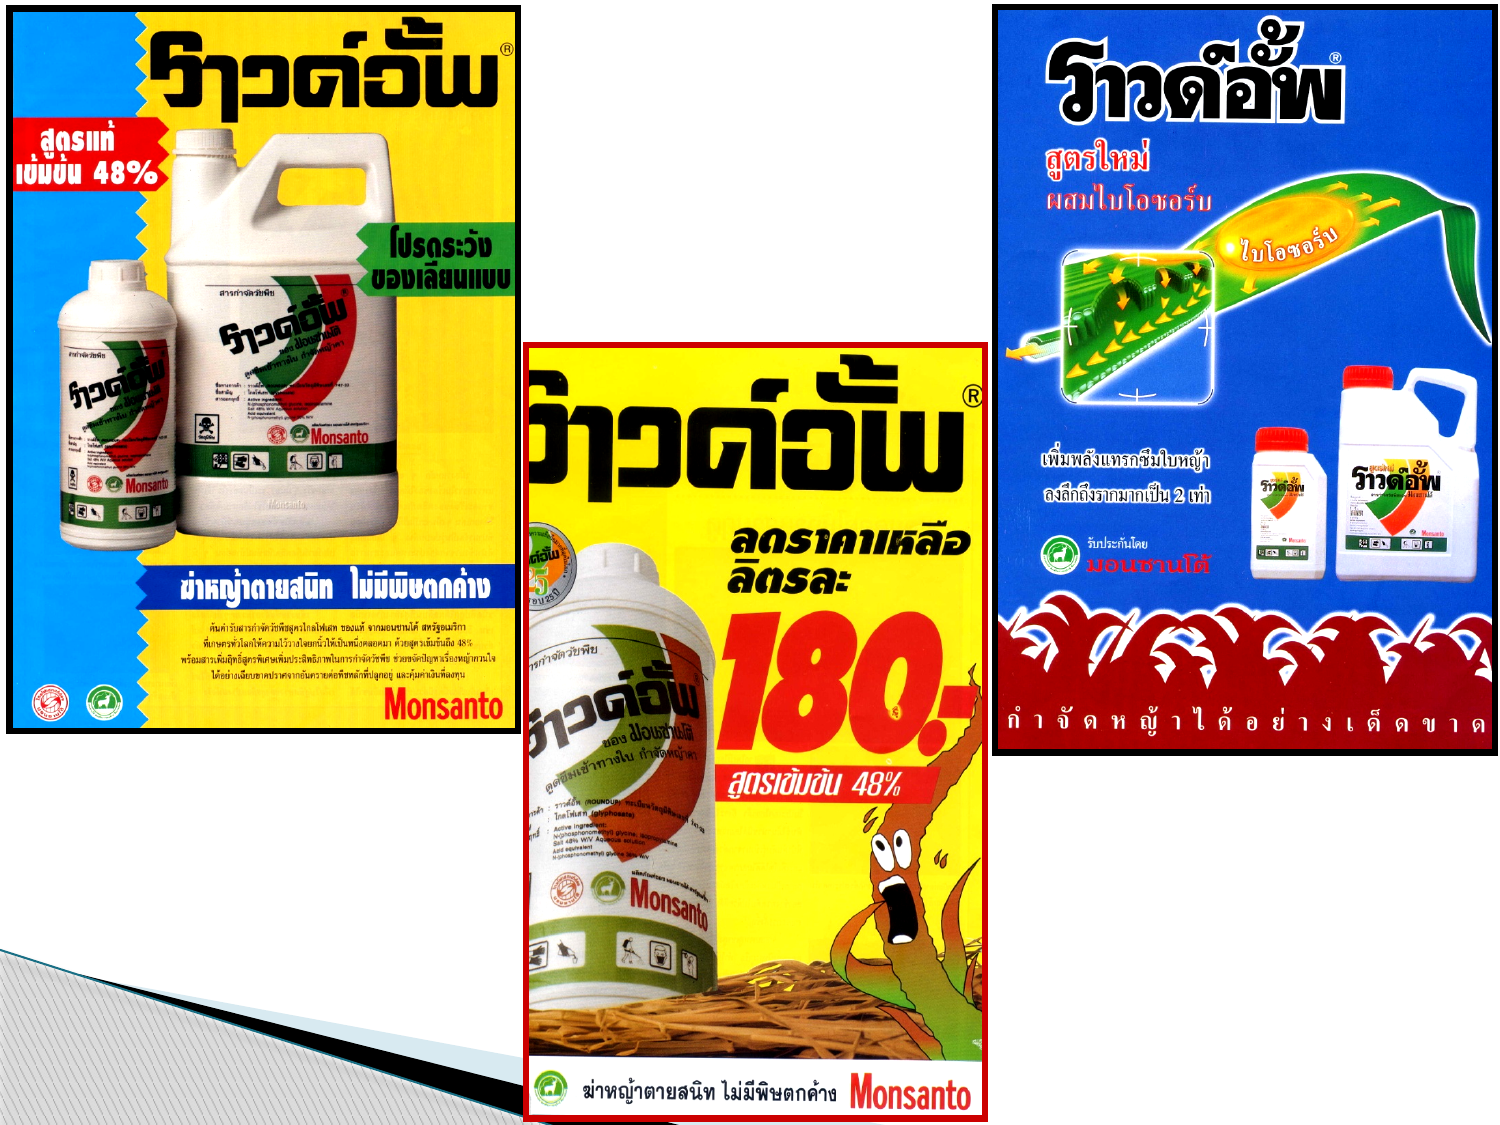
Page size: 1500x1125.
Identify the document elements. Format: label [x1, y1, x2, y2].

picture [12, 11, 515, 729]
picture [528, 347, 983, 1116]
picture [997, 9, 1492, 750]
